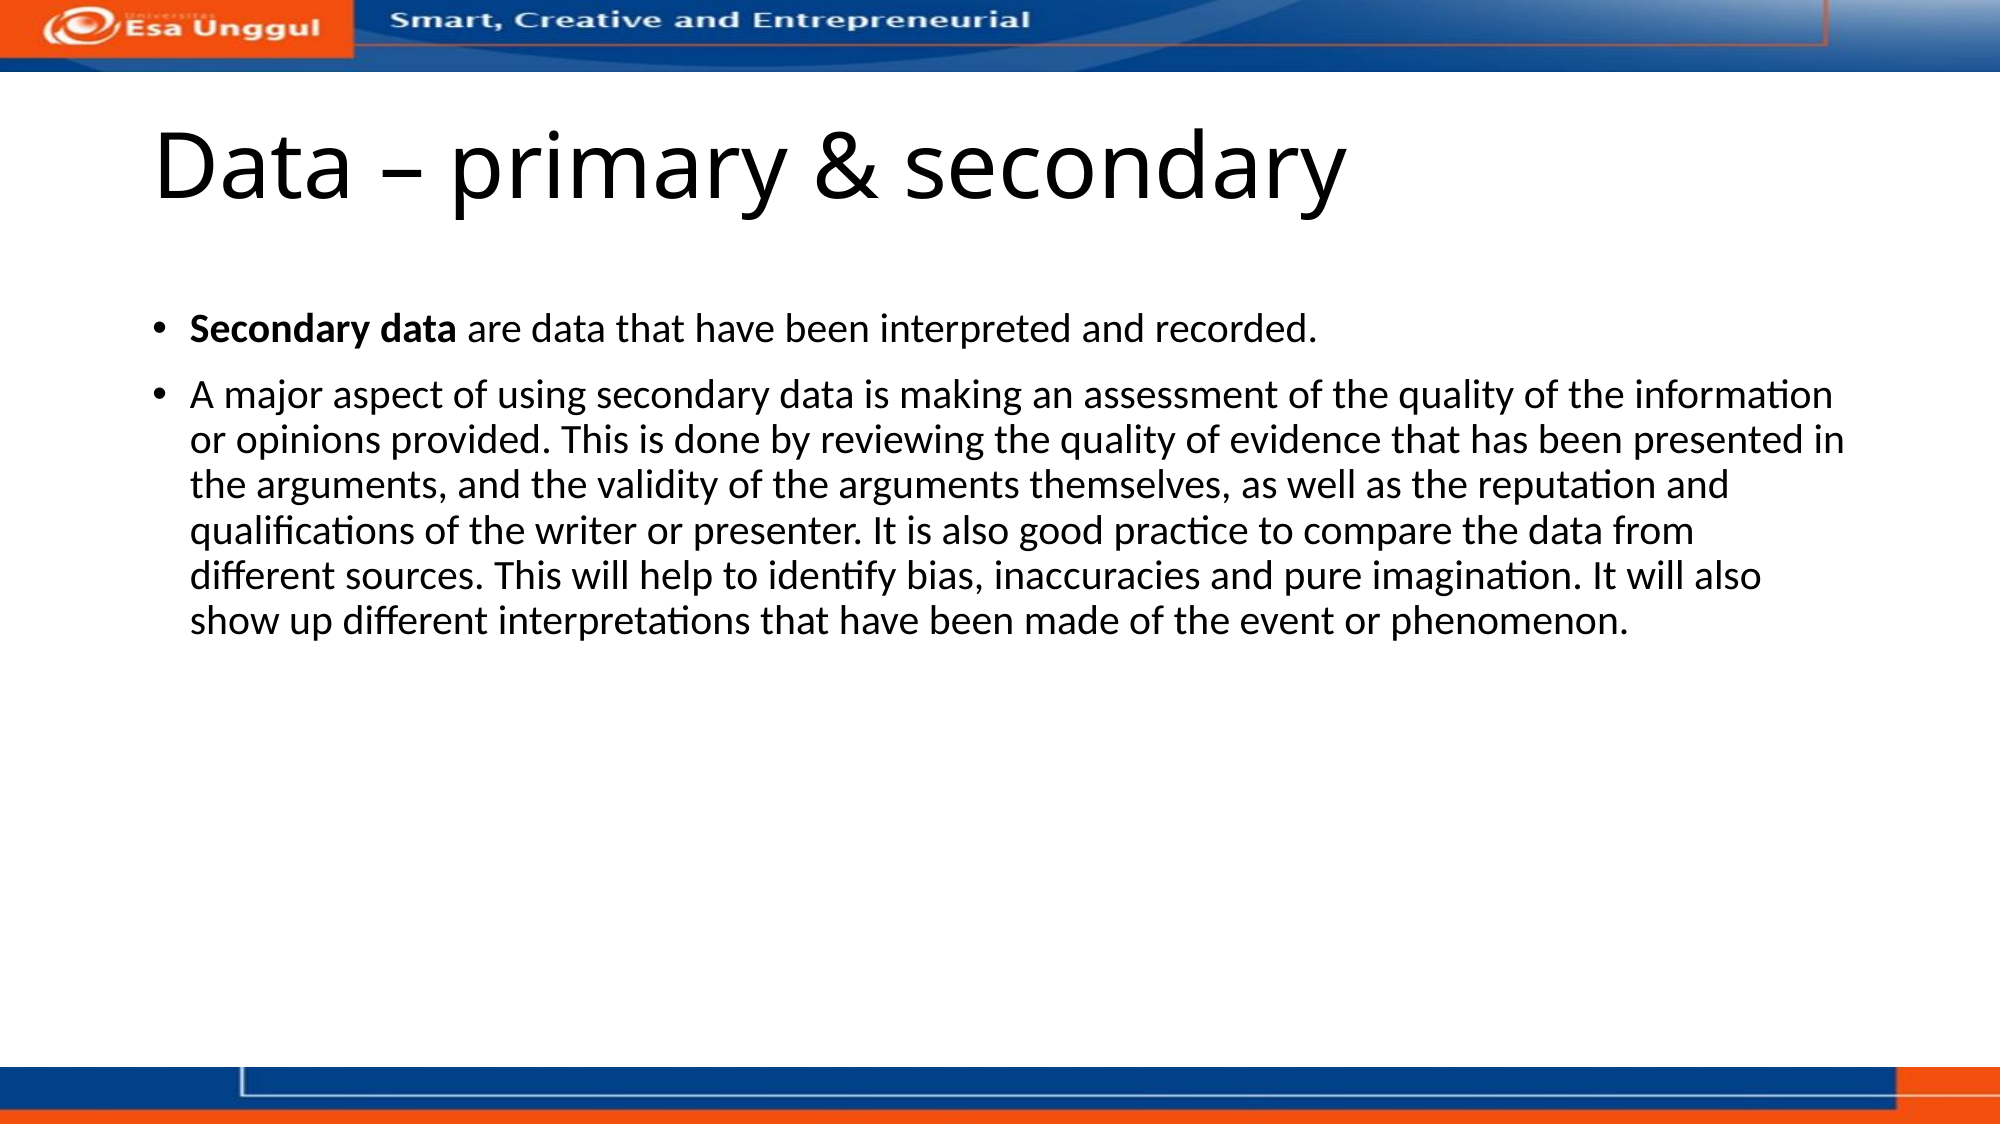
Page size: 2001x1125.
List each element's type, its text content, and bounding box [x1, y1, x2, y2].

list Secondary data are data that have been interpreted and recorded. A major aspect of using secondary data is making an assessment of the quality of the information or opinions provided. This is done by reviewing the quality of evidence that has been presented in the arguments, and the validity of the arguments themselves, as well as the reputation and qualifications of the writer or presenter. It is also good practice to compare the data from different sources. This will help to identify bias, inaccuracies and pure imagination. It will also show up different interpretations that have been made of the event or phenomenon. [137, 299, 1863, 1014]
title Data – primary & secondary [137, 72, 1863, 278]
picture [0, 1067, 2000, 1124]
picture [0, 0, 2000, 72]
